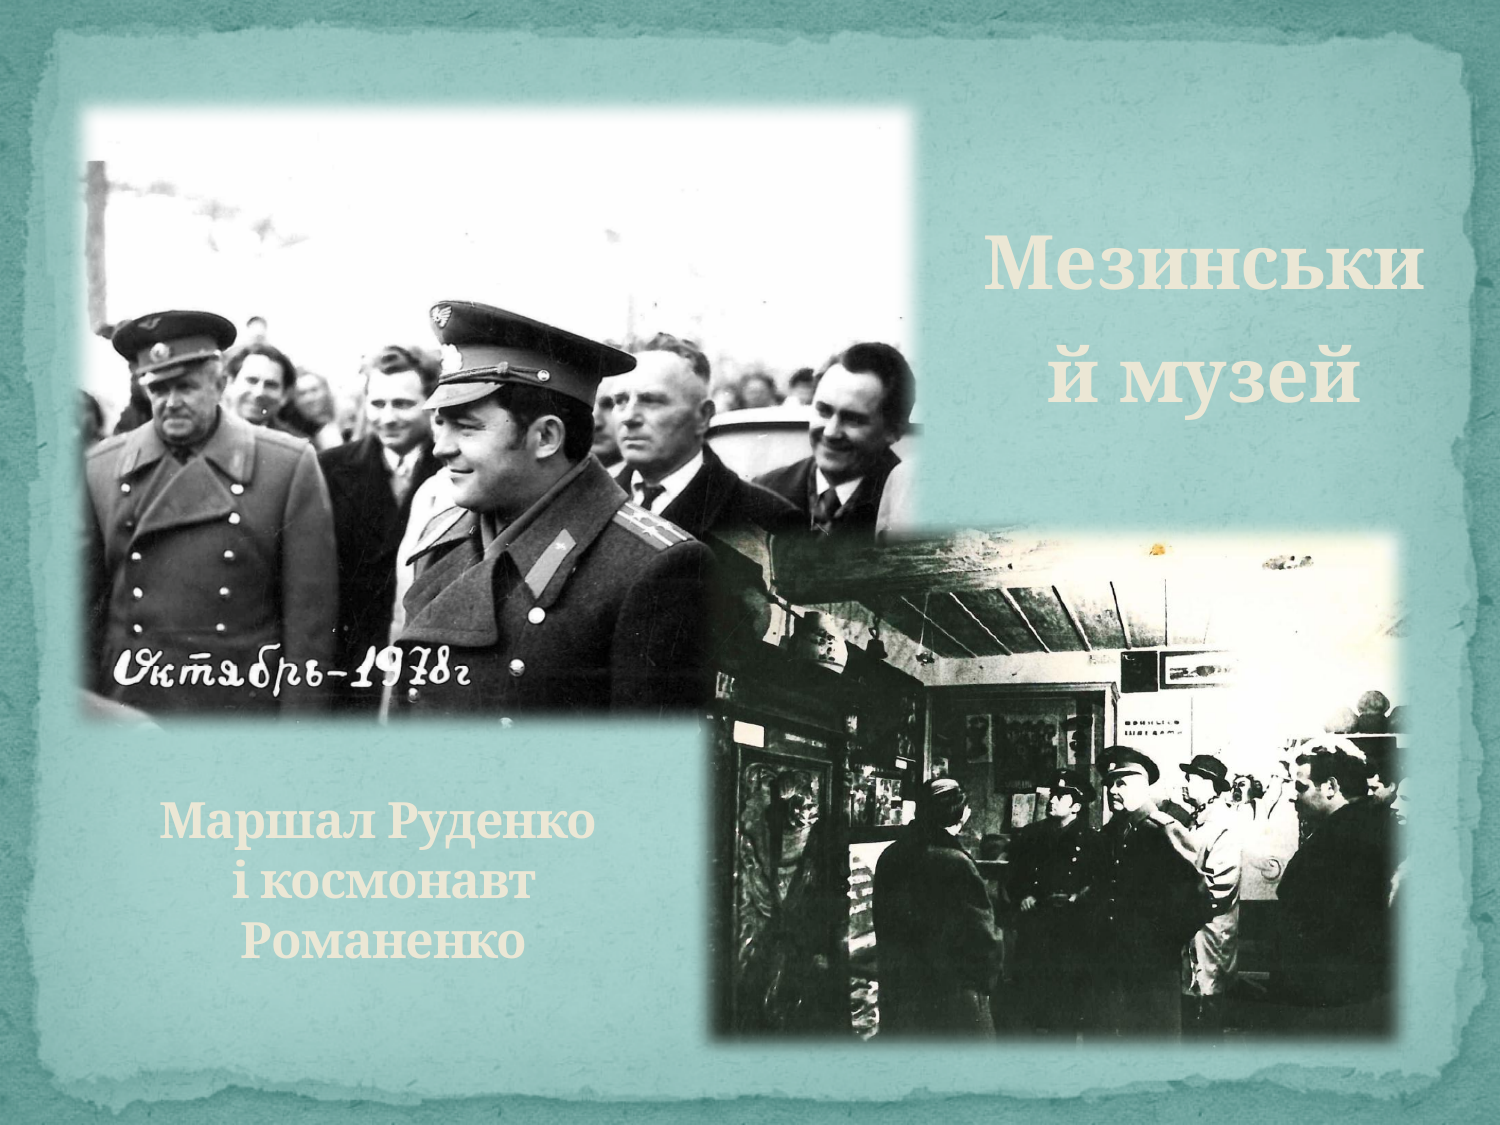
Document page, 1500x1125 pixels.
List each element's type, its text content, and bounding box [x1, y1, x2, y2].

title Маршал Руденко і космонавт Романенко [100, 763, 668, 976]
list Мезинський музей [950, 184, 1459, 445]
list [66, 91, 929, 735]
picture [692, 517, 1415, 1060]
